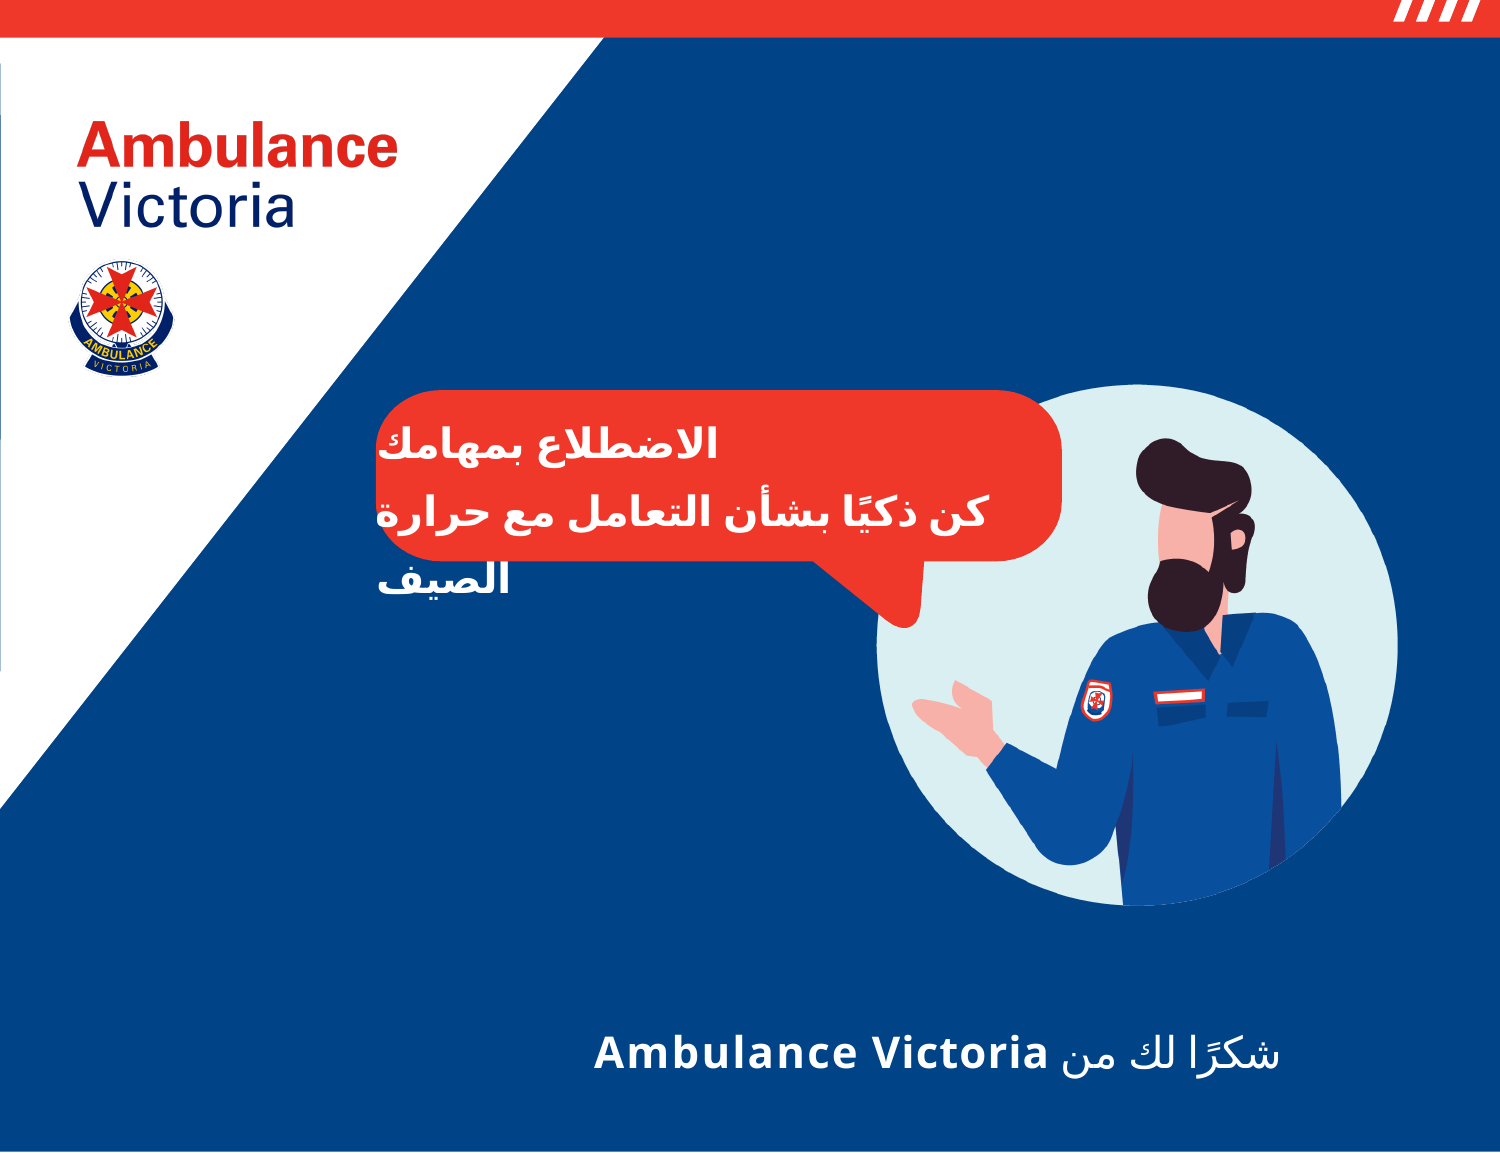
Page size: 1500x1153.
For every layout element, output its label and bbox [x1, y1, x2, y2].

text_box [0, 0, 1500, 1152]
picture [68, 121, 397, 377]
picture [876, 384, 1398, 906]
